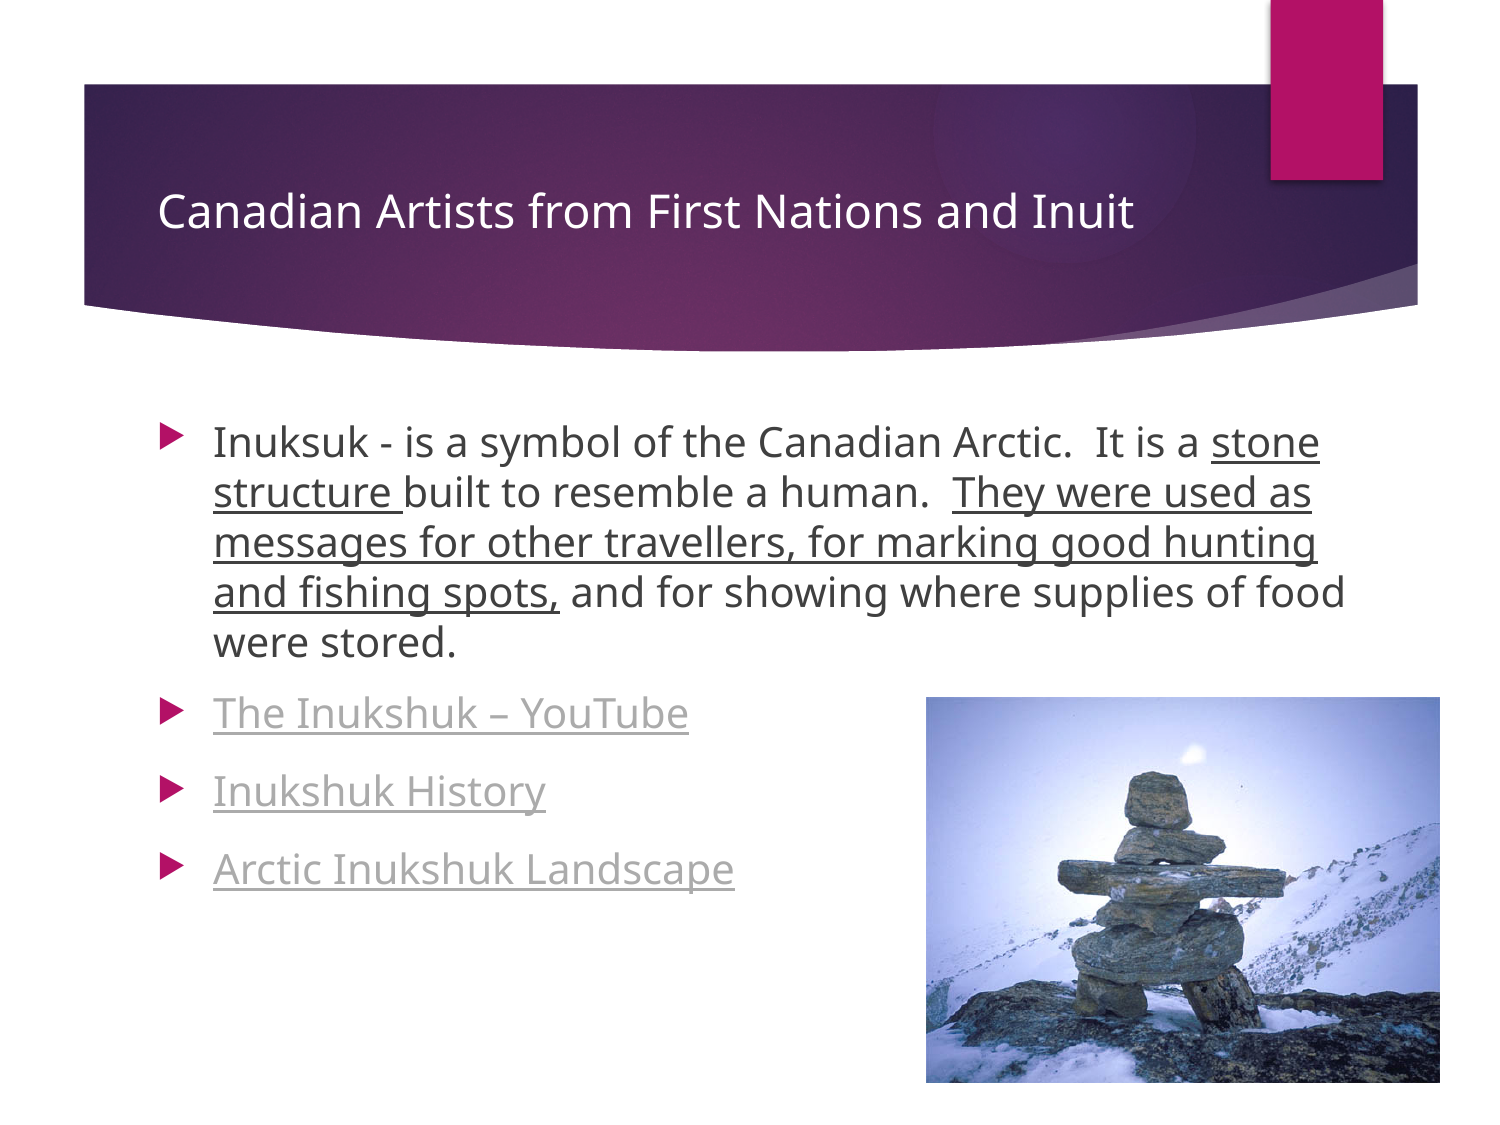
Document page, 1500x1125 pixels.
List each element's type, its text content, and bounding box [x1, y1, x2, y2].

list Inuksuk - is a symbol of the Canadian Arctic. It is a stone structure built to resemble a human. They were used as messages for other travellers, for marking good hunting and fishing spots, and for showing where supplies of food were stored. The Inukshuk – YouTube Inukshuk History Arctic Inukshuk Landscape [141, 408, 1388, 988]
picture [925, 697, 1440, 1083]
title Canadian Artists from First Nations and Inuit [142, 152, 1183, 269]
